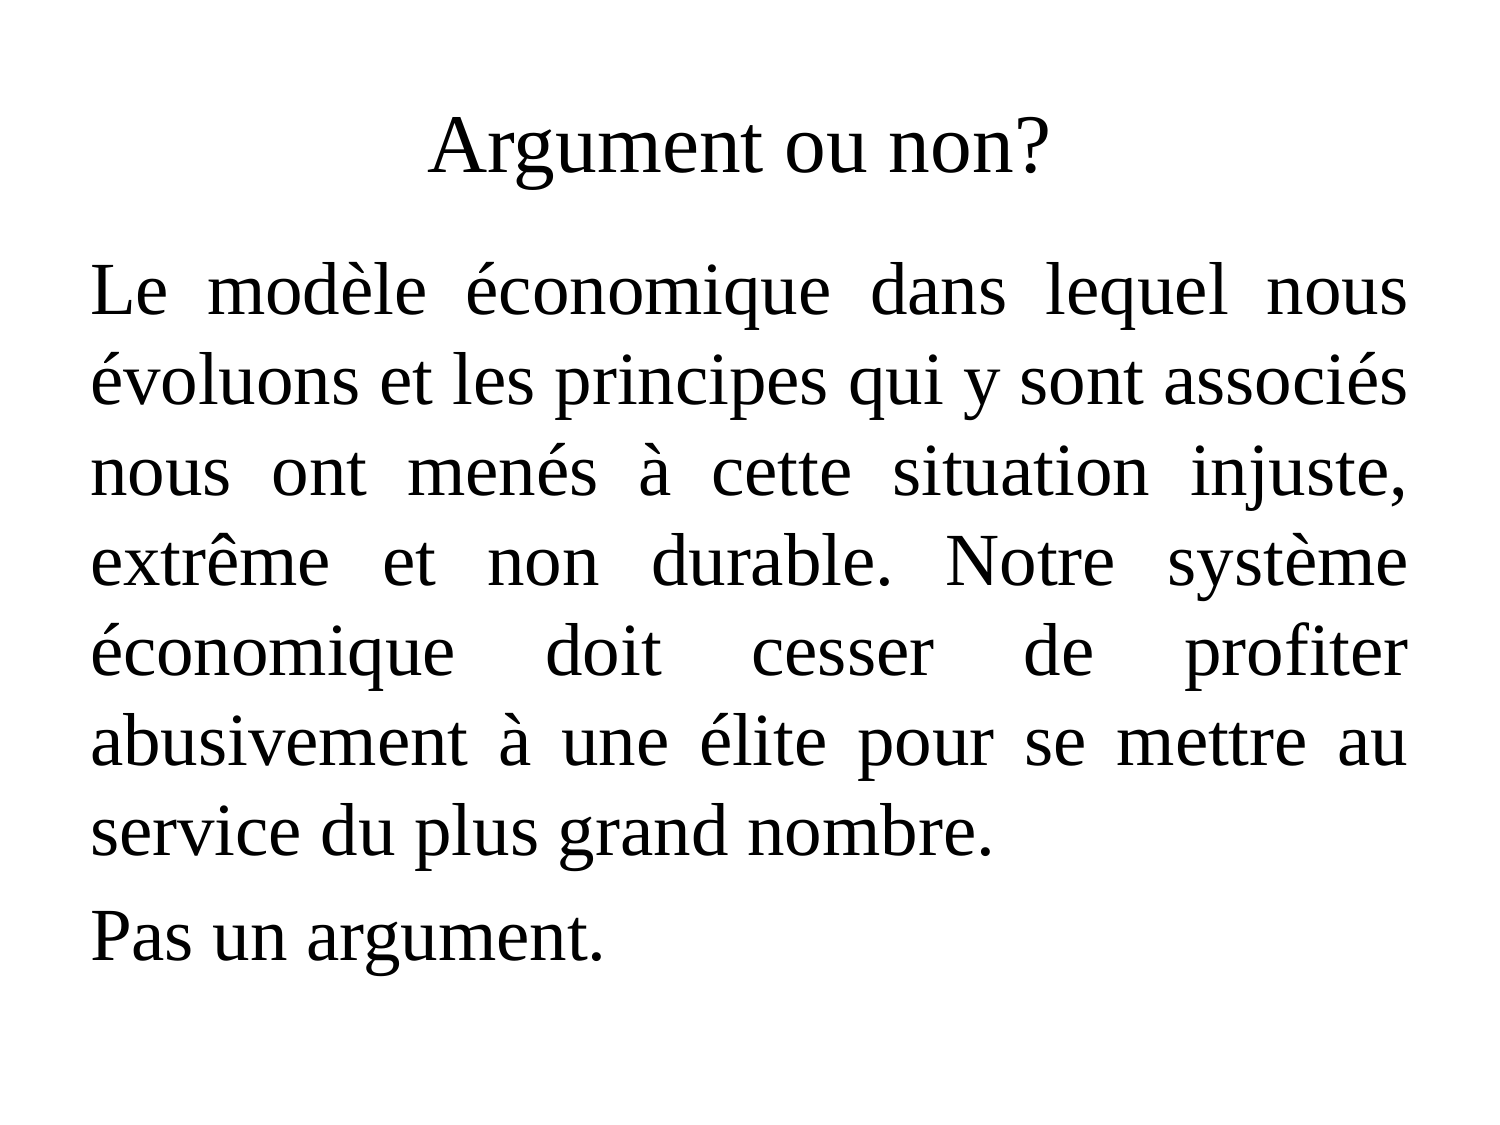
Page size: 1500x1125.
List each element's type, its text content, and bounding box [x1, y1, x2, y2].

title Argument ou non? [75, 45, 1425, 232]
list Le modèle économique dans lequel nous évoluons et les principes qui y sont associés nous ont menés à cette situation injuste, extrême et non durable. Notre système économique doit cesser de profiter abusivement à une élite pour se mettre au service du plus grand nombre. Pas un argument. [75, 232, 1425, 1005]
